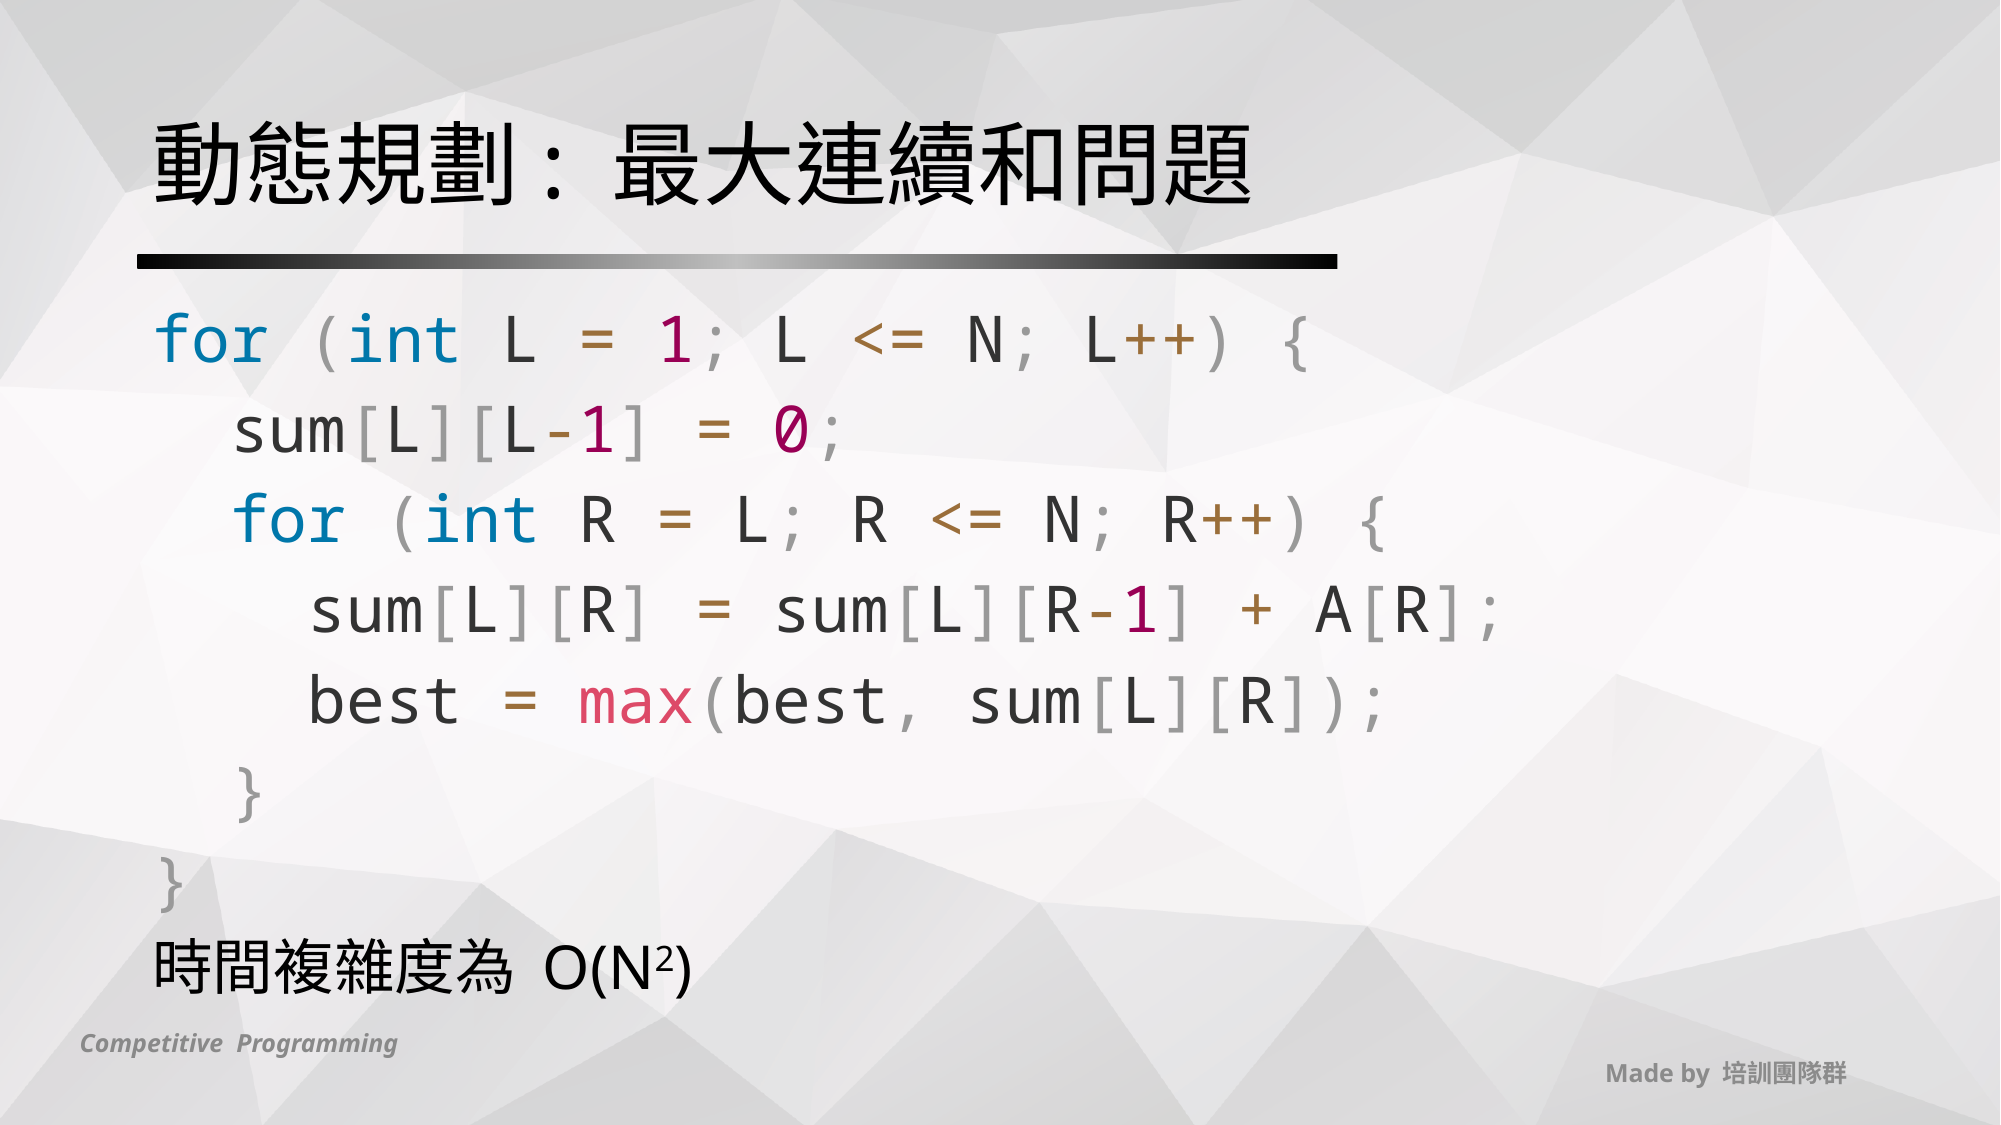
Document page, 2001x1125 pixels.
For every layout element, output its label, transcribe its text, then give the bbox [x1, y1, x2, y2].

title 動態規劃: 最大連續和問題 [137, 59, 1863, 278]
picture [0, 0, 2000, 1125]
list for (int L = 1; L <= N; L++) { sum[L][L-1] = 0; for (int R = L; R <= N; R++) { sum[L][R] = sum[L][R-1] + A[R]; best = max(best, sum[L][R]); } } 時間複雜度為 O(N2) [137, 299, 2000, 1014]
